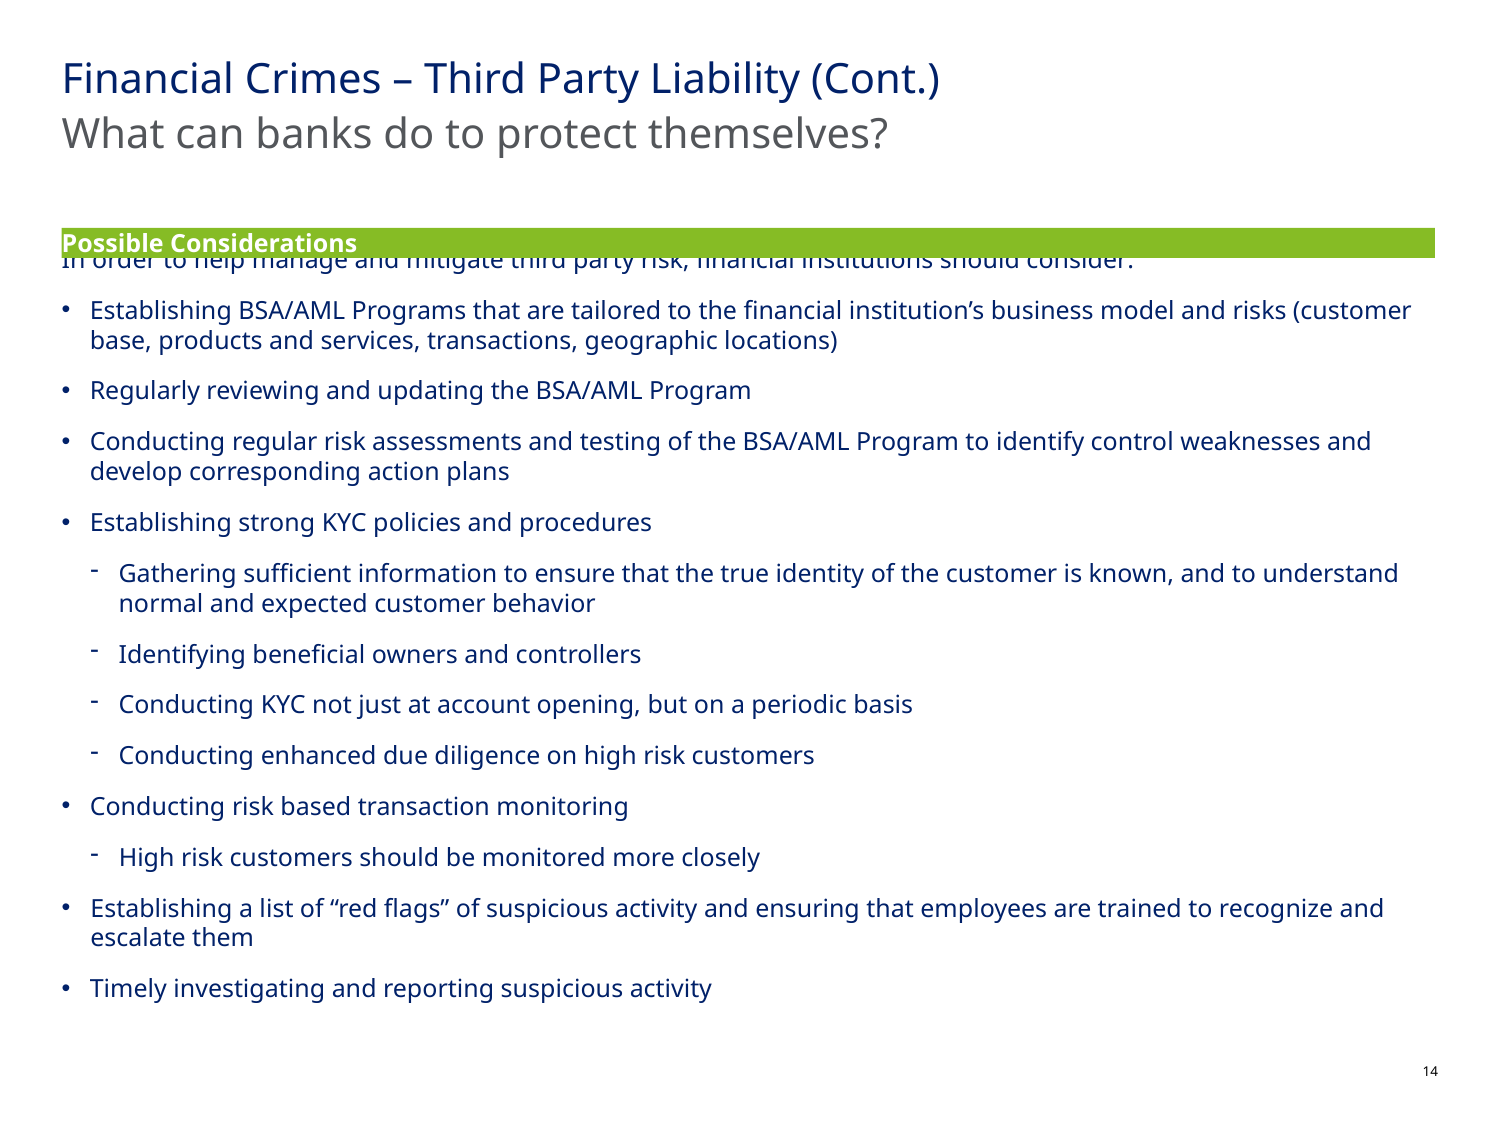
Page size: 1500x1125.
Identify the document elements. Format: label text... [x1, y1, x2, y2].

text_box Possible Considerations [61, 227, 1435, 258]
title Financial Crimes – Third Party Liability (Cont.) [61, 52, 1435, 107]
list In order to help manage and mitigate third party risk, financial institutions should consider: Establishing BSA/AML Programs that are tailored to the financial institution’s business model and risks (customer base, products and services, transactions, geographic locations) Regularly reviewing and updating the BSA/AML Program Conducting regular risk assessments and testing of the BSA/AML Program to identify control weaknesses and develop corresponding action plans Establishing strong KYC policies and procedures Gathering sufficient information to ensure that the true identity of the customer is known, and to understand normal and expected customer behavior Identifying beneficial owners and controllers Conducting KYC not just at account opening, but on a periodic basis Conducting enhanced due diligence on high risk customers Conducting risk based transaction monitoring High risk customers should be monitored more closely Establishing a list of “red flags” of suspicious activity and ensuring that employees are trained to recognize and escalate them Timely investigating and reporting suspicious activity [61, 258, 1436, 1032]
list What can banks do to protect themselves? [61, 107, 1435, 227]
